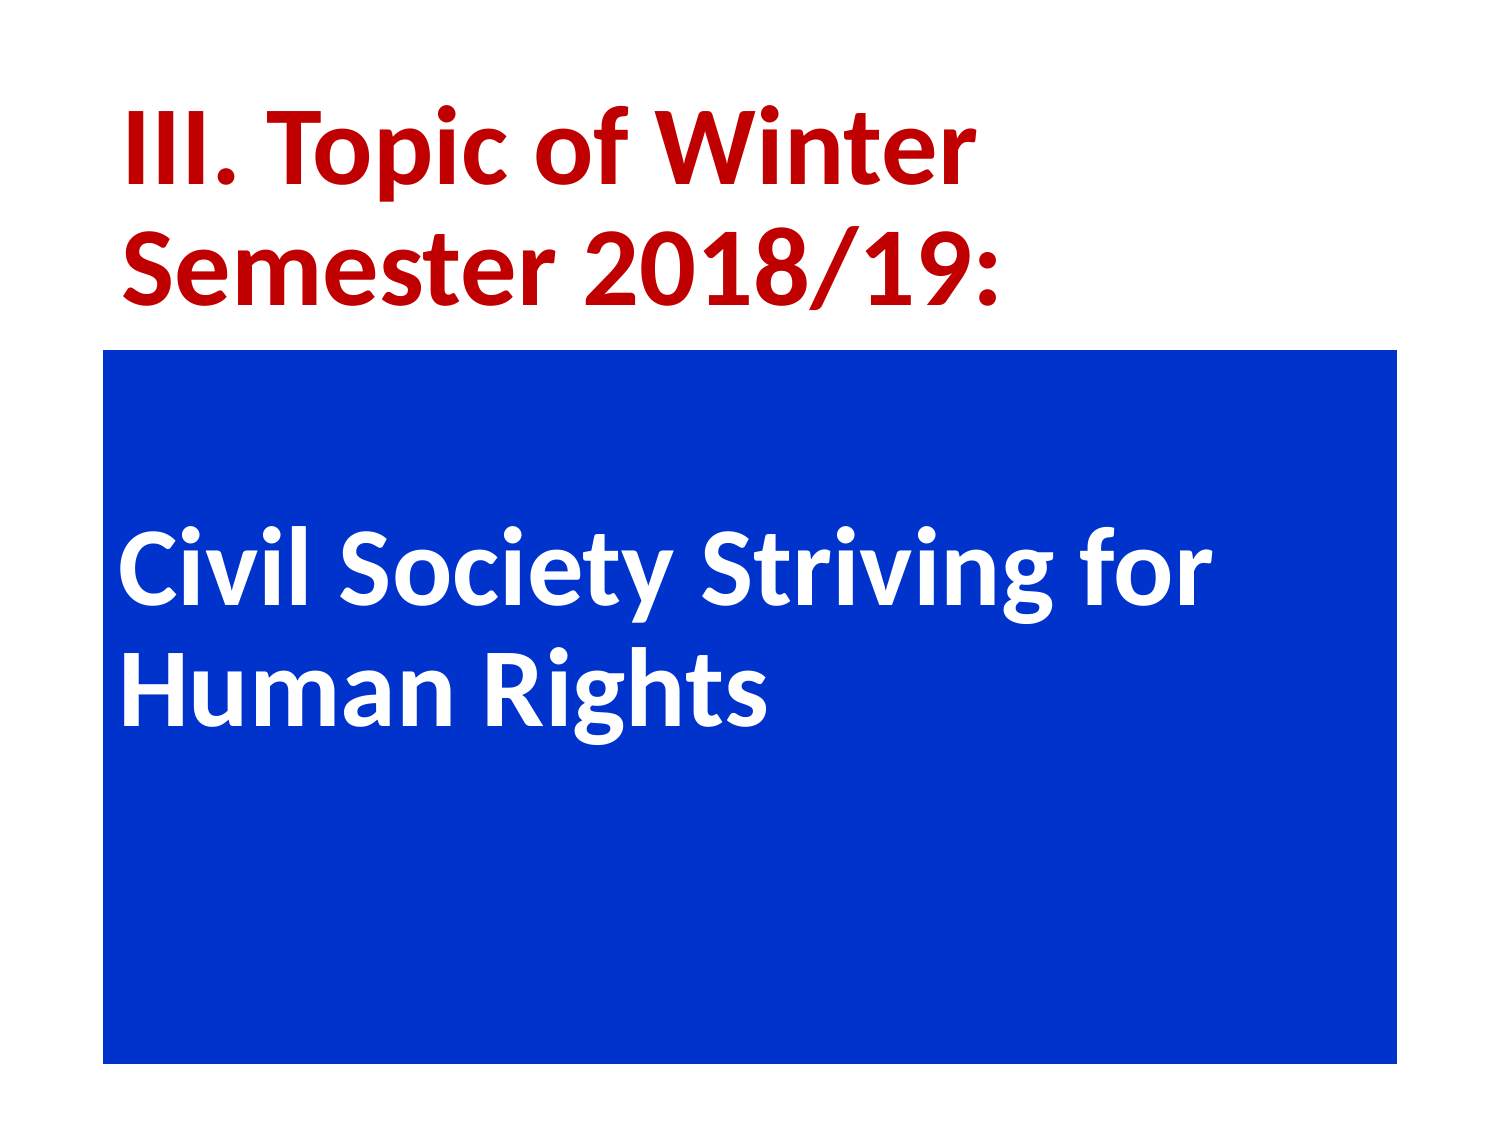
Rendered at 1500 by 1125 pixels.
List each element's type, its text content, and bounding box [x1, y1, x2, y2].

list Civil Society Striving for Human Rights [103, 350, 1397, 1064]
title III. Topic of Winter Semester 2018/19: [106, 99, 1401, 318]
